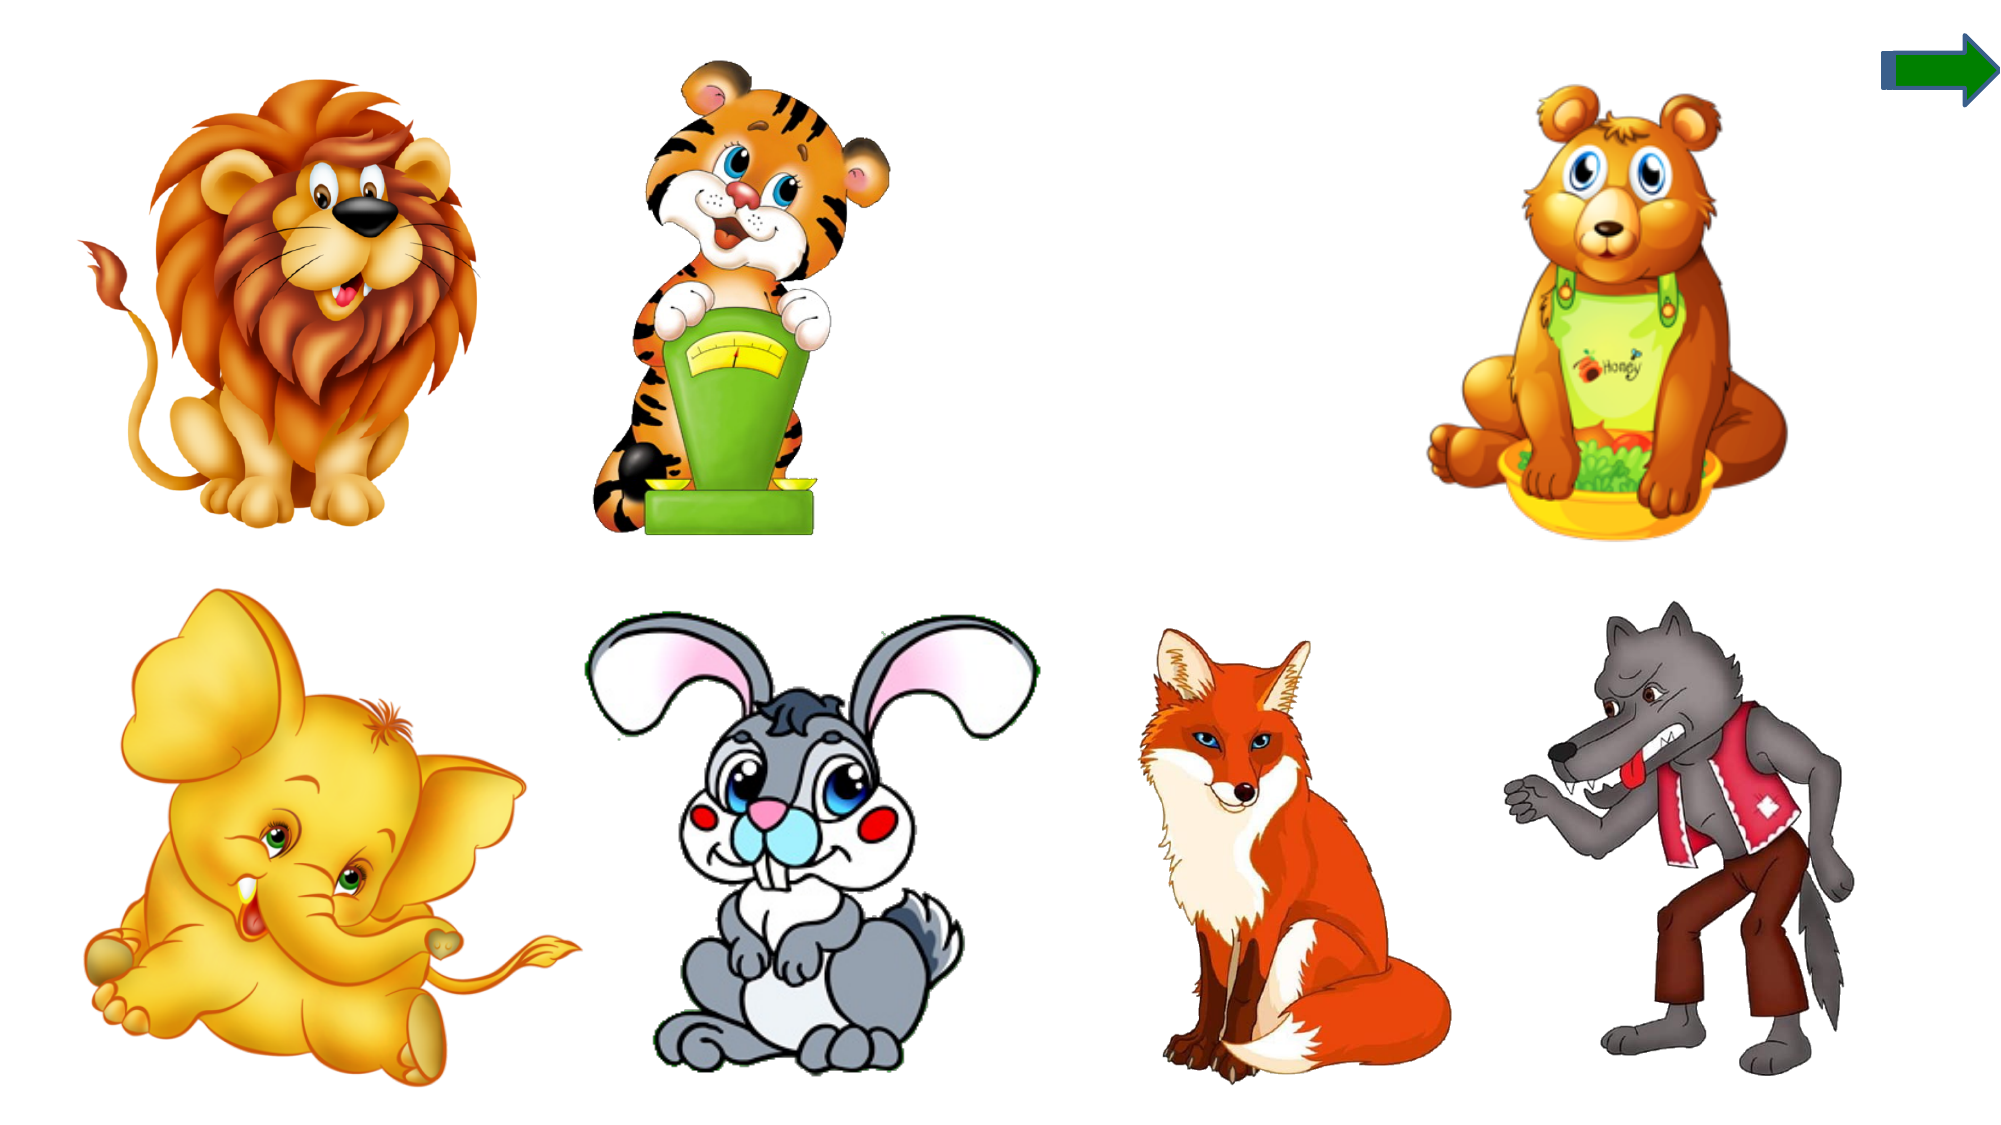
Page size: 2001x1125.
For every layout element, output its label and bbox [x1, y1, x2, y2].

picture [1503, 594, 1856, 1079]
text_box [1881, 33, 2000, 108]
picture [73, 70, 482, 531]
picture [73, 585, 1048, 1091]
picture [589, 58, 892, 540]
picture [1116, 620, 1458, 1086]
picture [1421, 81, 1793, 544]
